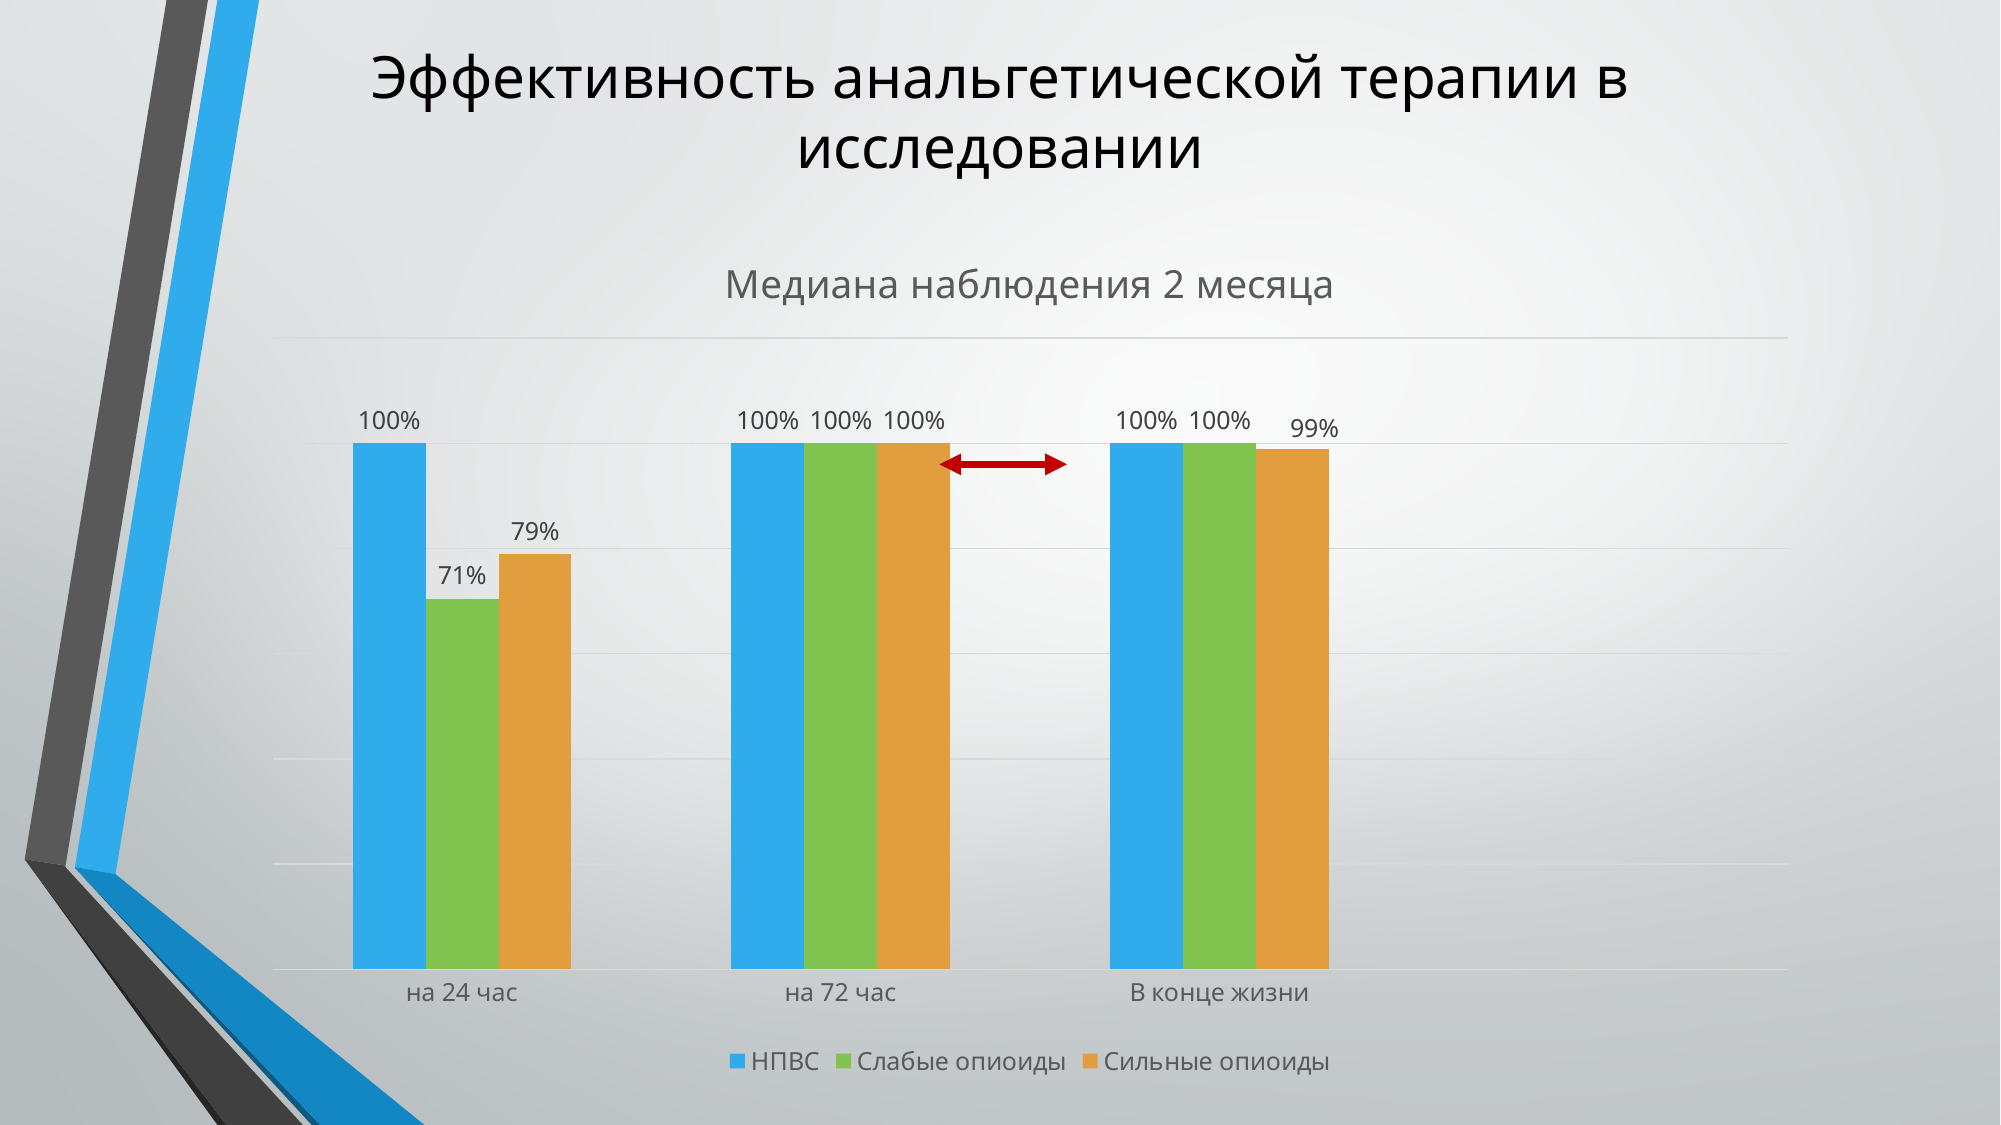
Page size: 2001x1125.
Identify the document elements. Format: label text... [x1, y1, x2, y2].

chart [240, 218, 1820, 1085]
title Эффективность анальгетической терапии в исследовании [324, 23, 1675, 199]
